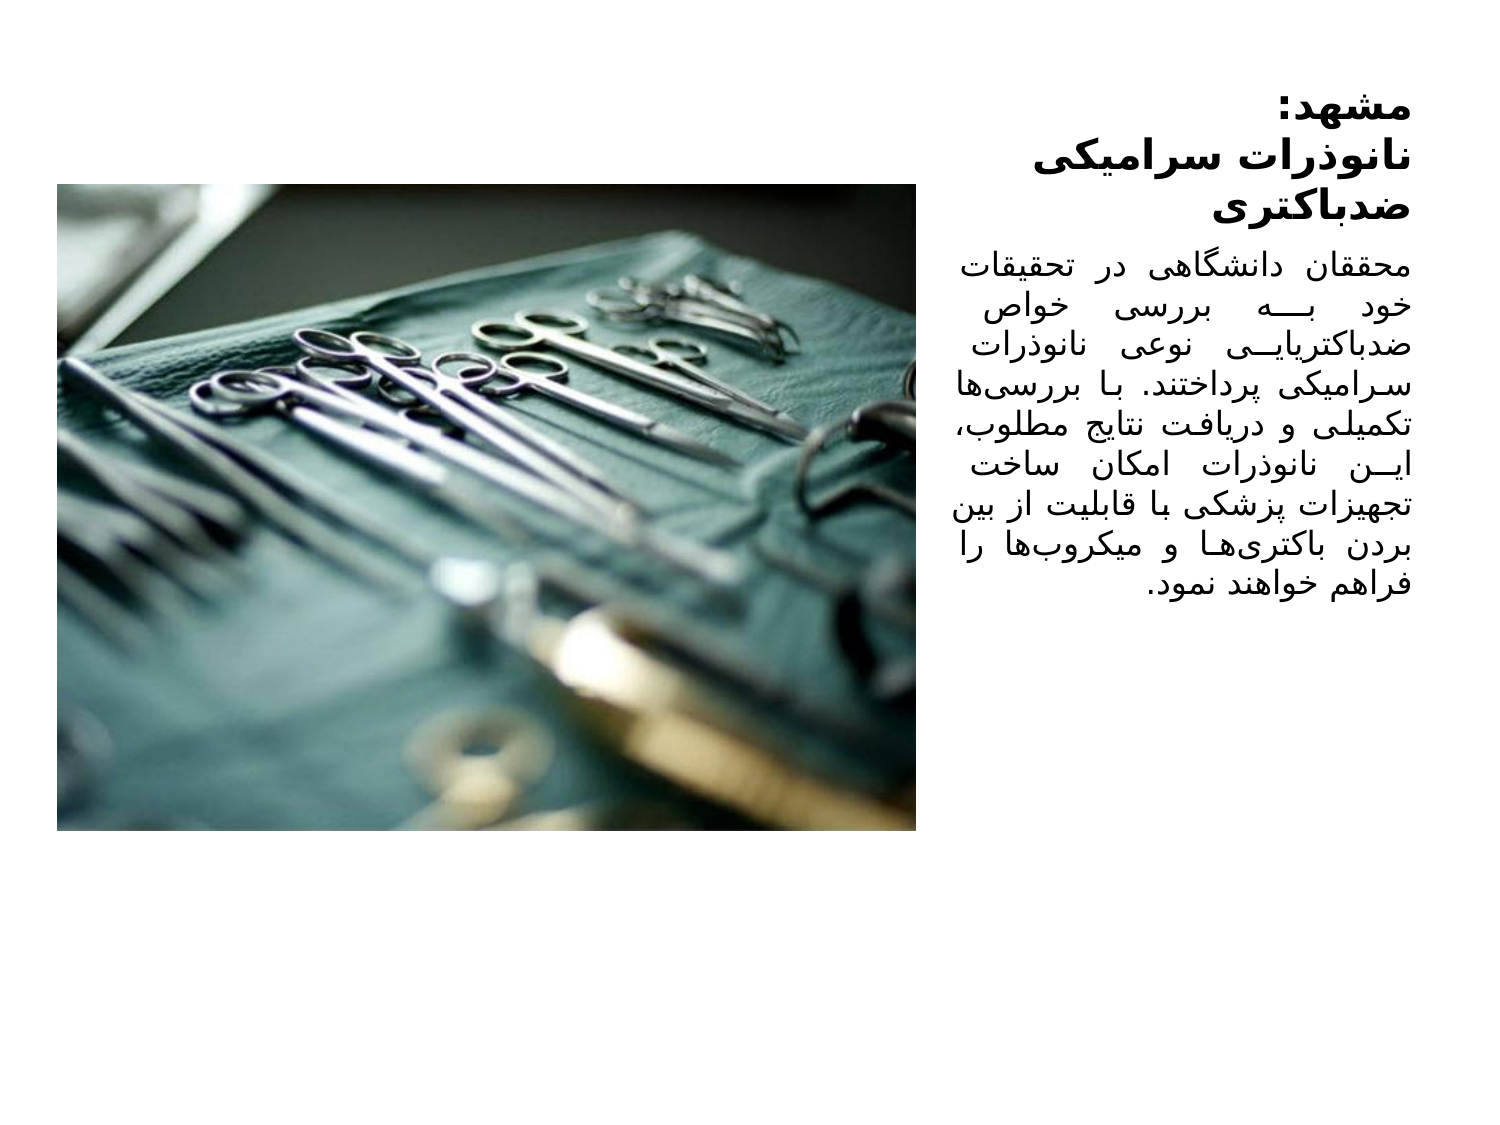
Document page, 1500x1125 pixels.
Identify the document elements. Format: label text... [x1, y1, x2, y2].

title مشهد: نانوذرات سرامیکی ضدباکتری [934, 44, 1428, 235]
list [57, 184, 916, 832]
list محققان دانشگاهی در تحقیقات خود به بررسی خواص ضدباکتریایی نوعی نانوذرات سرامیکی پرداختند. با بررسی‌ها تکمیلی و دریافت نتایج مطلوب، این نانوذرات امکان ساخت تجهیزات پزشکی با قابلیت از بین بردن باکتری‌ها و میکروب‌ها را فراهم خواهند نمود. [934, 235, 1428, 1005]
